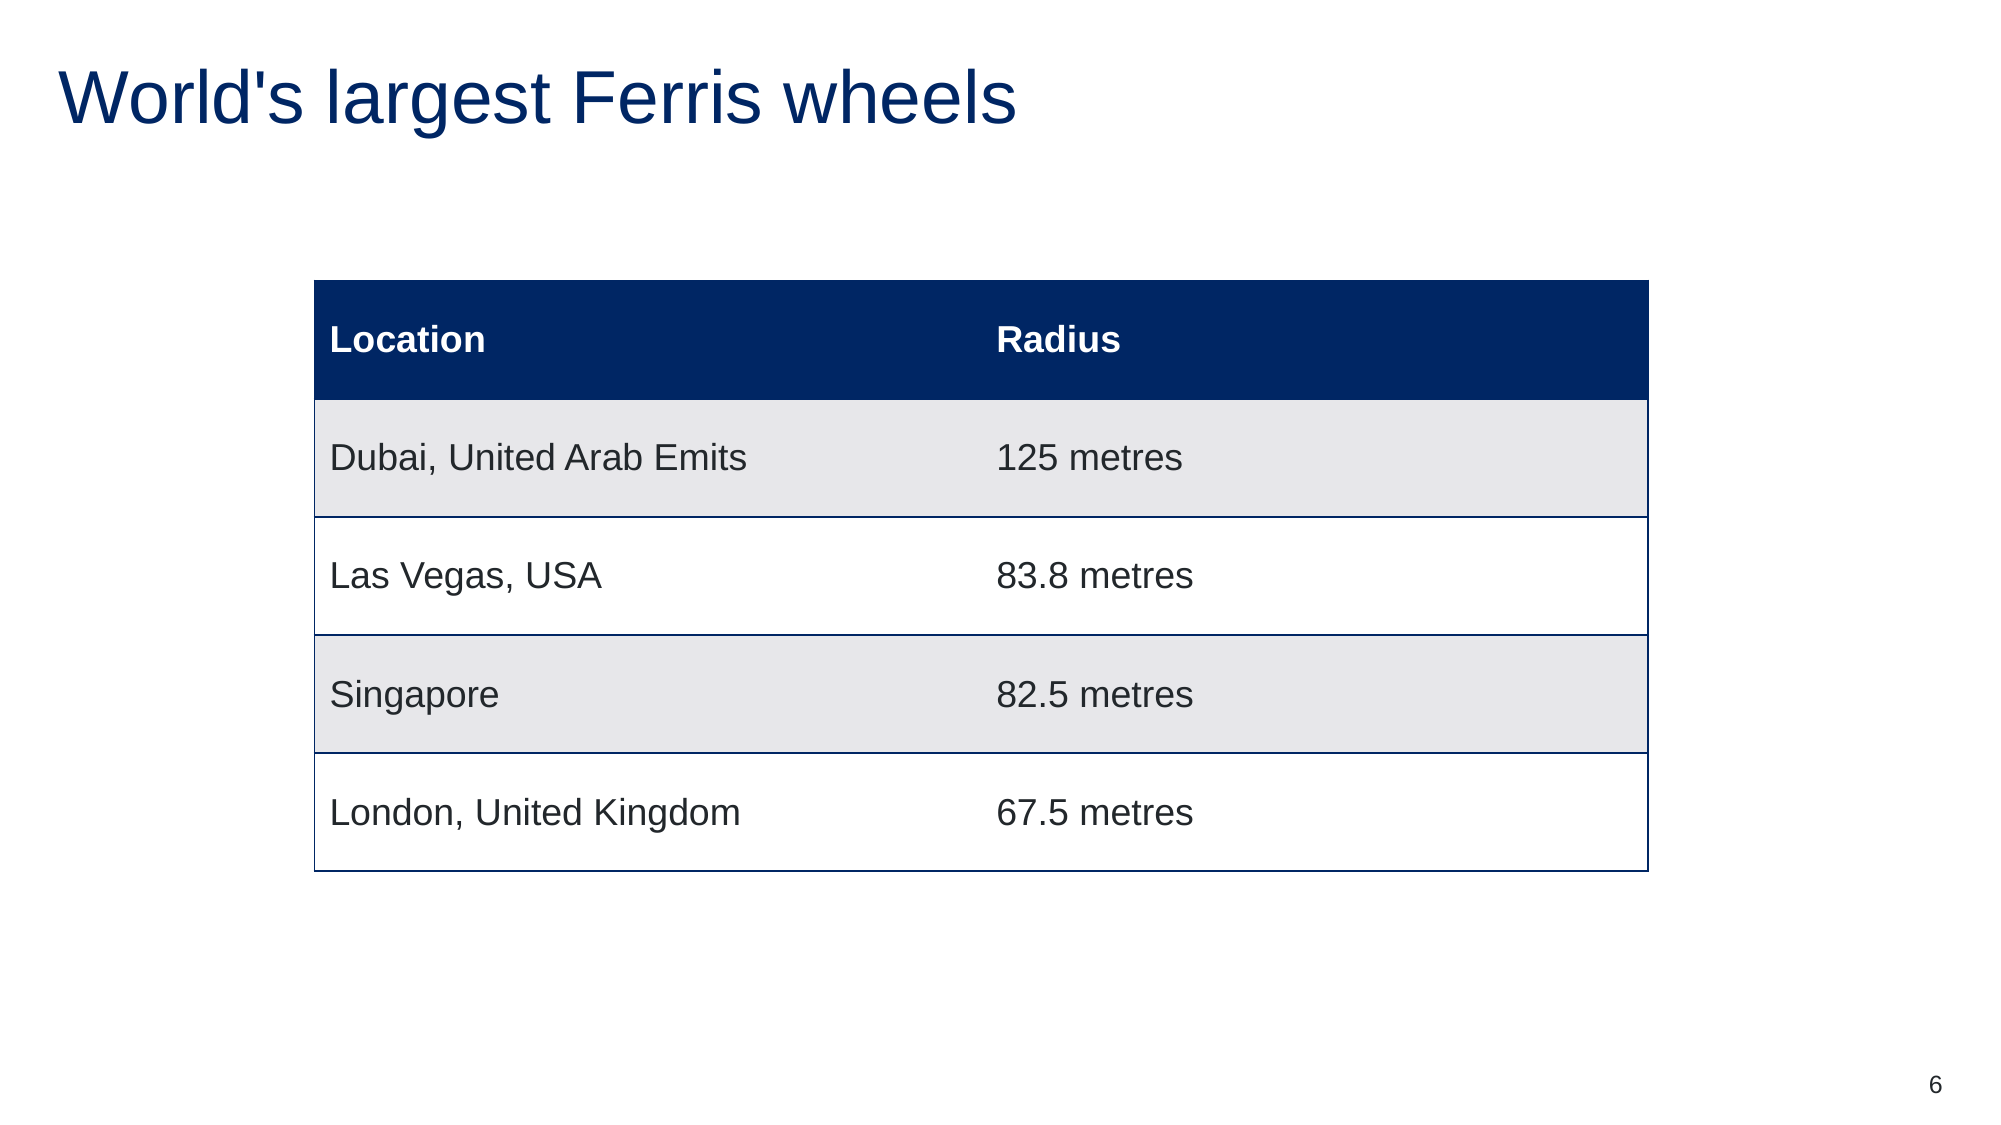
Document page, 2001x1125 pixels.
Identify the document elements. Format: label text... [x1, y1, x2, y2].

table_header Radius [981, 281, 1647, 398]
table_cell Singapore [315, 636, 981, 752]
table_cell 82.5 metres [981, 636, 1647, 752]
table_cell 83.8 metres [981, 518, 1647, 634]
table_cell London, United Kingdom [315, 754, 981, 870]
slide_number 6 [1824, 1068, 1943, 1099]
table_header Location [315, 281, 981, 398]
table_cell Las Vegas, USA [315, 518, 981, 634]
table_cell 67.5 metres [981, 754, 1647, 870]
table_cell 125 metres [981, 400, 1647, 516]
table_cell Dubai, United Arab Emits [315, 400, 981, 516]
title World's largest Ferris wheels [59, 59, 1943, 149]
